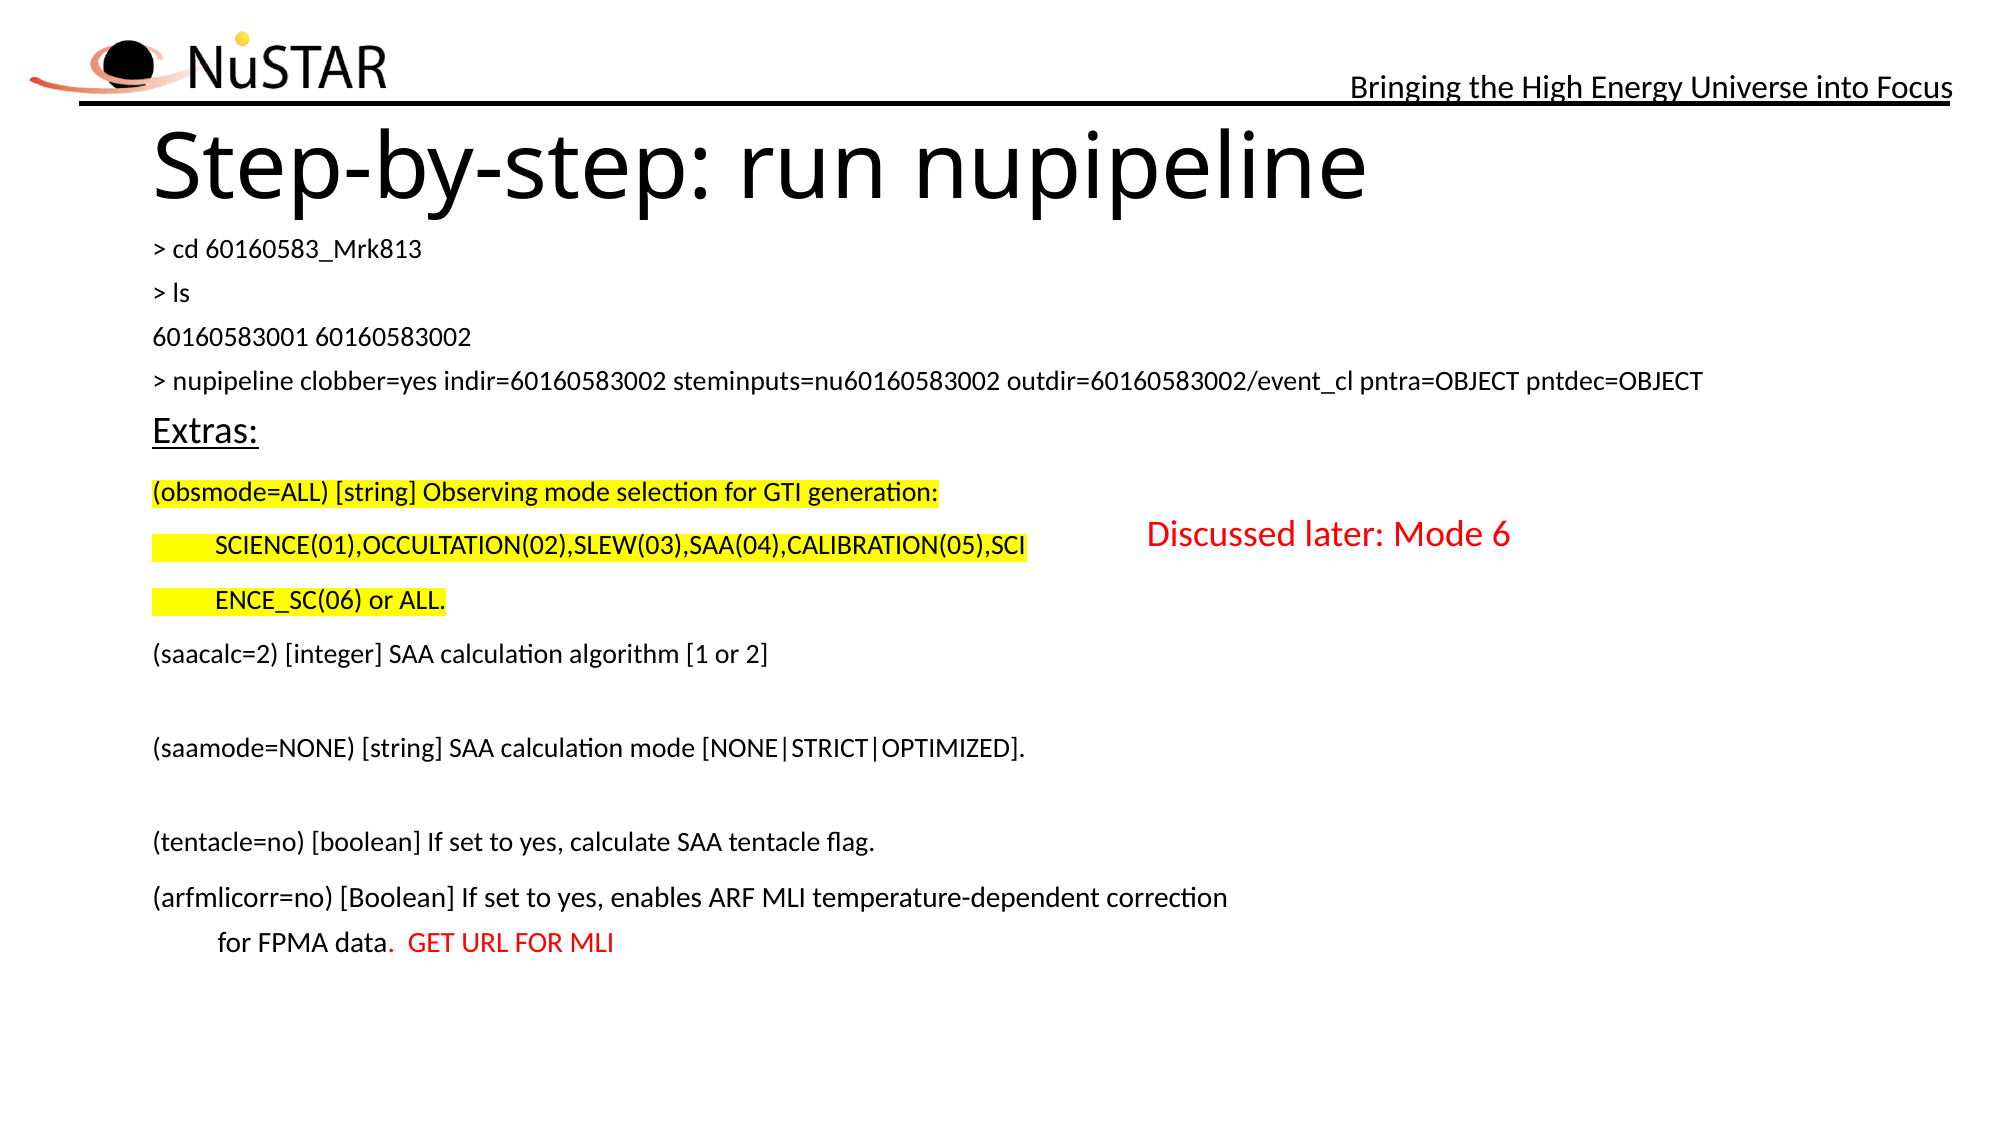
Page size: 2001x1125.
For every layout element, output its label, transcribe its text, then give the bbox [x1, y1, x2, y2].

list > cd 60160583_Mrk813 > ls 60160583001 60160583002 > nupipeline clobber=yes indir=60160583002 steminputs=nu60160583002 outdir=60160583002/event_cl pntra=OBJECT pntdec=OBJECT Extras: (obsmode=ALL) [string] Observing mode selection for GTI generation: SCIENCE(01),OCCULTATION(02),SLEW(03),SAA(04),CALIBRATION(05),SCI ENCE_SC(06) or ALL. (saacalc=2) [integer] SAA calculation algorithm [1 or 2] (saamode=NONE) [string] SAA calculation mode [NONE|STRICT|OPTIMIZED]. (tentacle=no) [boolean] If set to yes, calculate SAA tentacle flag. (arfmlicorr=no) [Boolean] If set to yes, enables ARF MLI temperature-dependent correction for FPMA data. GET URL FOR MLI [137, 226, 1863, 976]
picture [0, 0, 394, 123]
title Step-by-step: run nupipeline [137, 59, 1863, 226]
text_box Discussed later: Mode 6 [1132, 501, 1527, 562]
